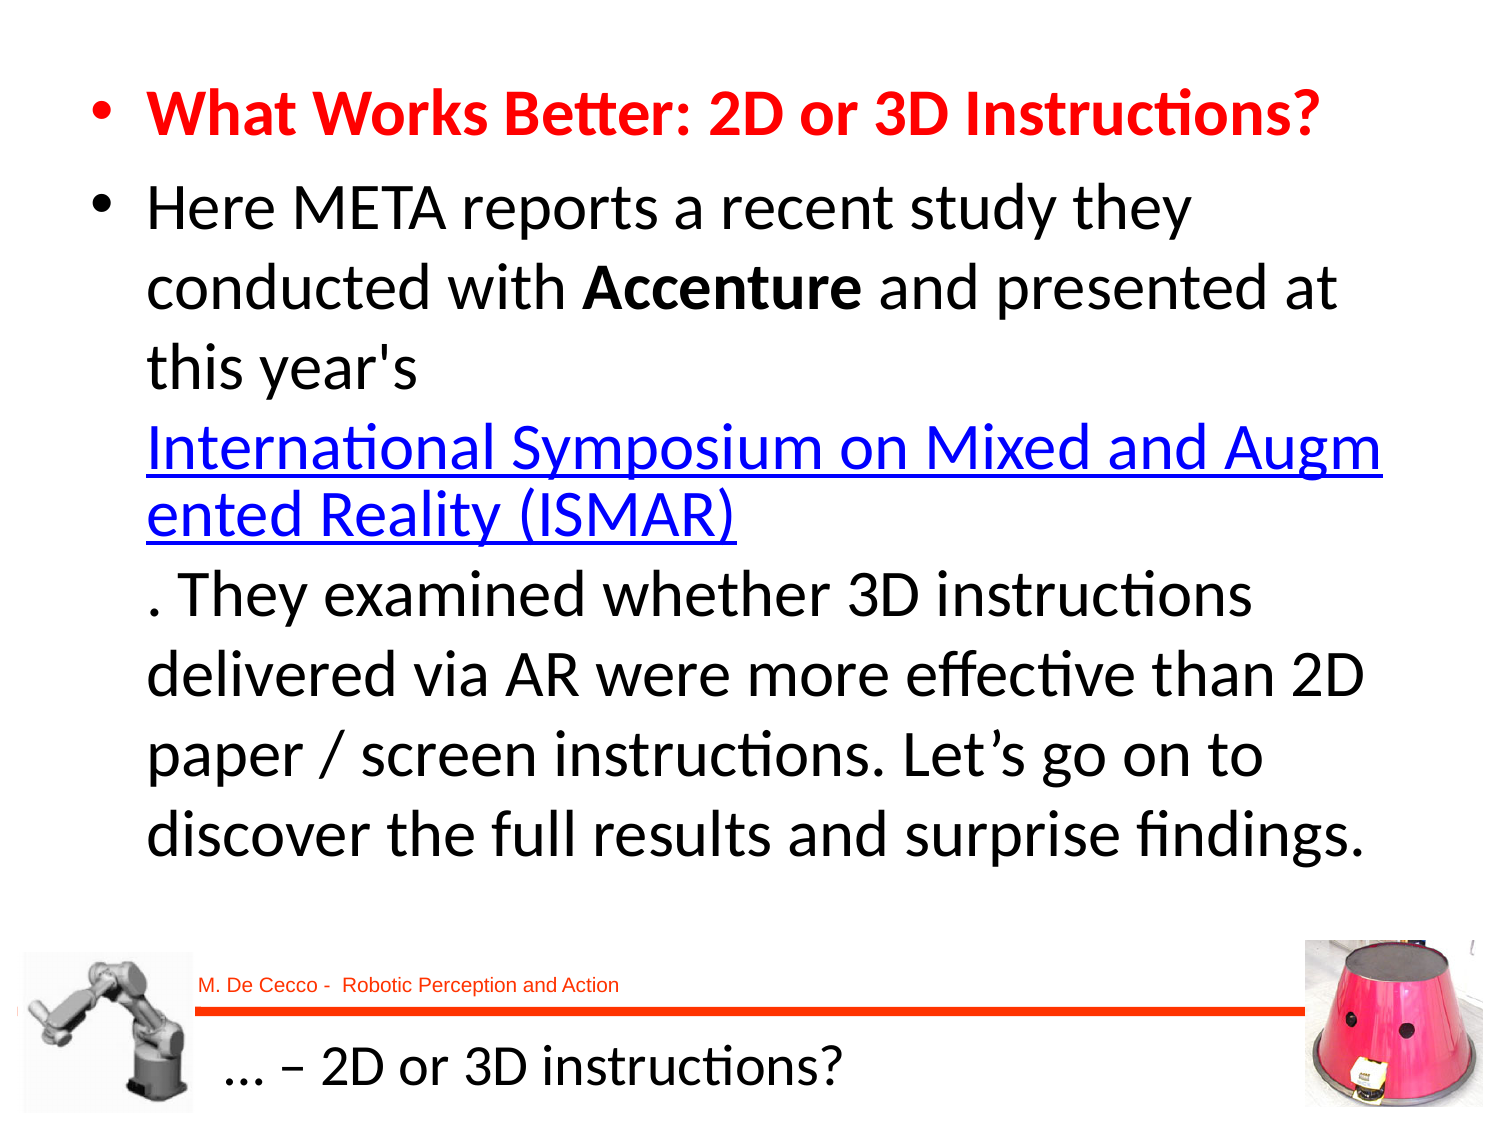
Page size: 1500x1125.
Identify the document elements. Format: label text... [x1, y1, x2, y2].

title … – 2D or 3D instructions? [209, 1017, 1425, 1107]
list What Works Better: 2D or 3D Instructions? Here META reports a recent study they conducted with Accenture and presented at this year's International Symposium on Mixed and Augmented Reality (ISMAR). They examined whether 3D instructions delivered via AR were more effective than 2D paper / screen instructions. Let’s go on to discover the full results and surprise findings. [75, 61, 1425, 1005]
picture [1305, 940, 1483, 1107]
picture [17, 952, 195, 1113]
